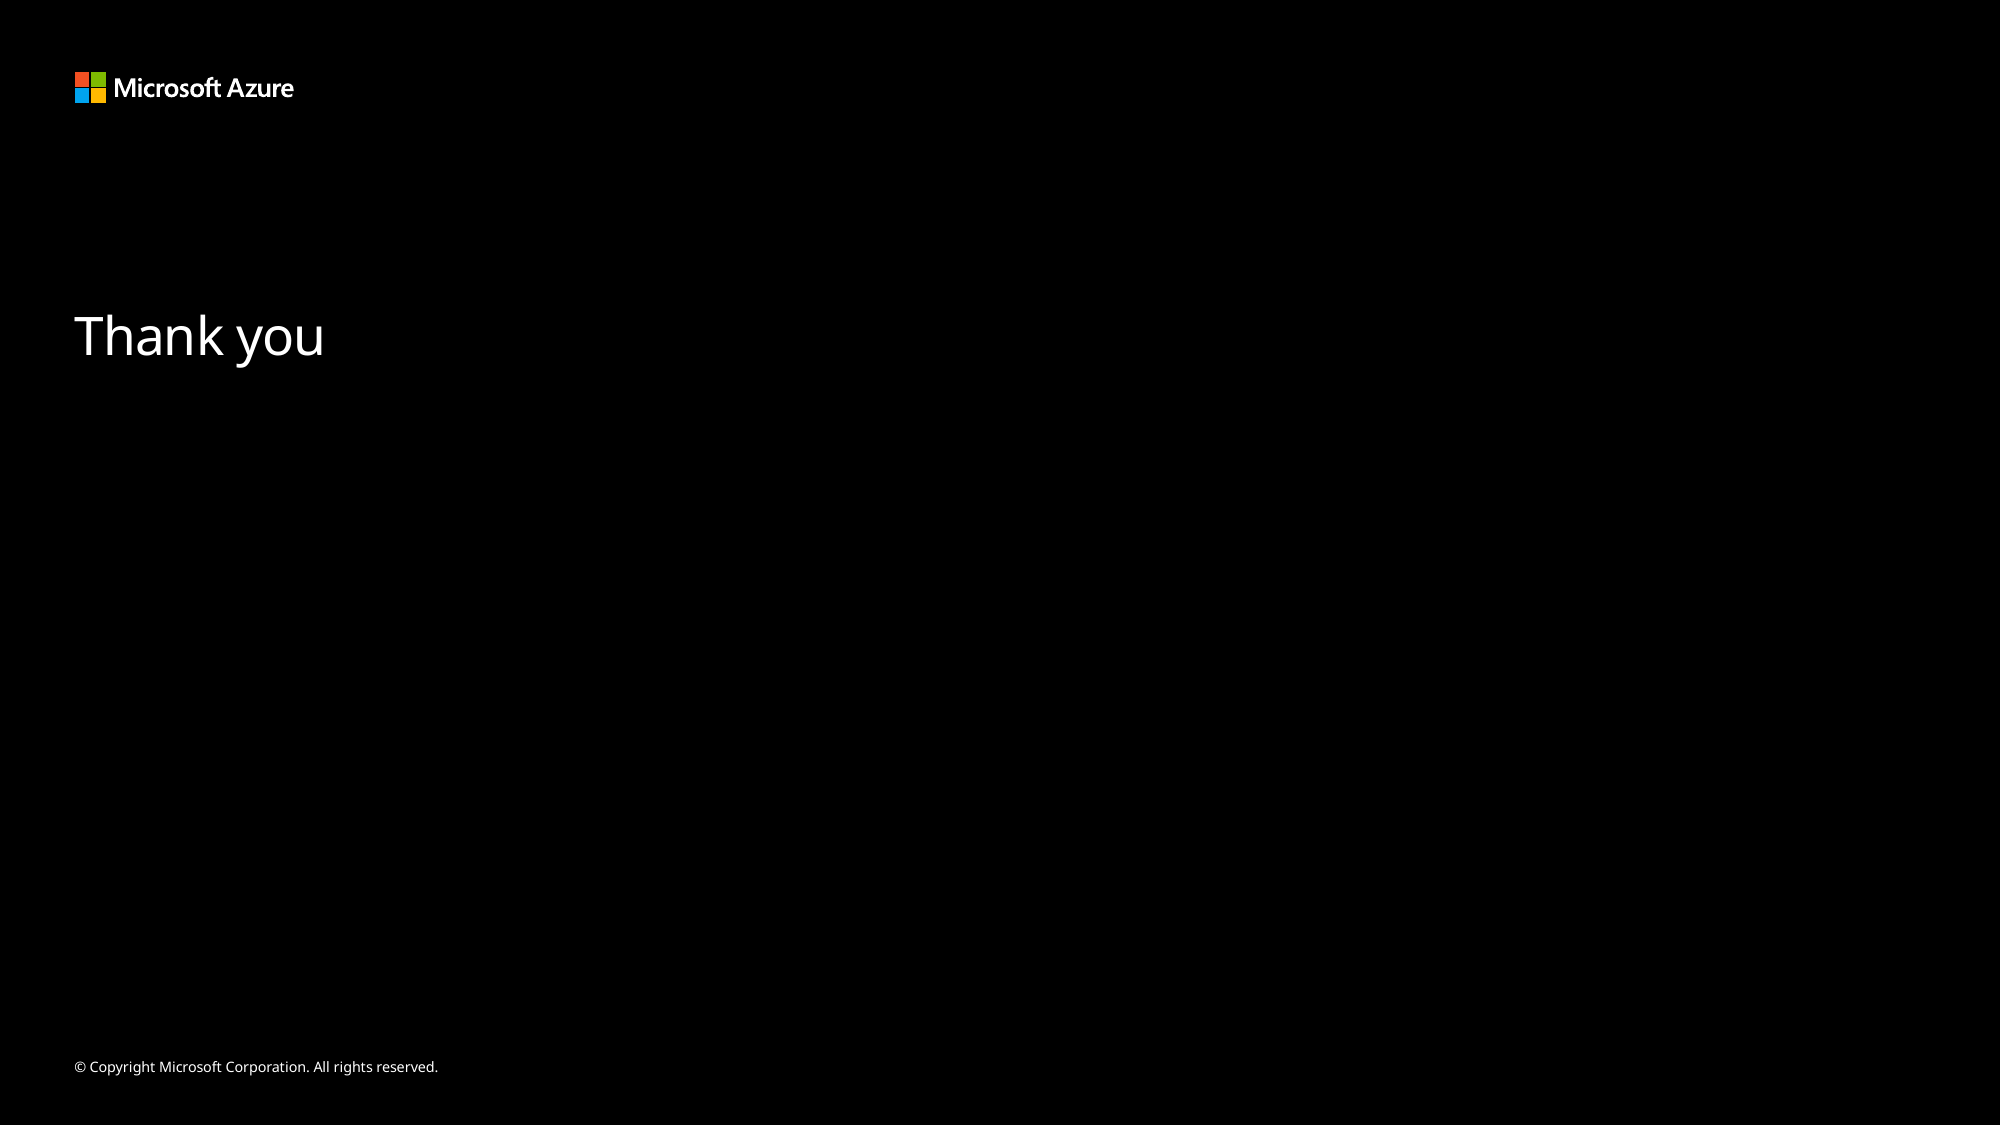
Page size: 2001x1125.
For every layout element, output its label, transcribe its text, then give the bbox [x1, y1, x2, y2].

title Thank you [74, 302, 1298, 545]
